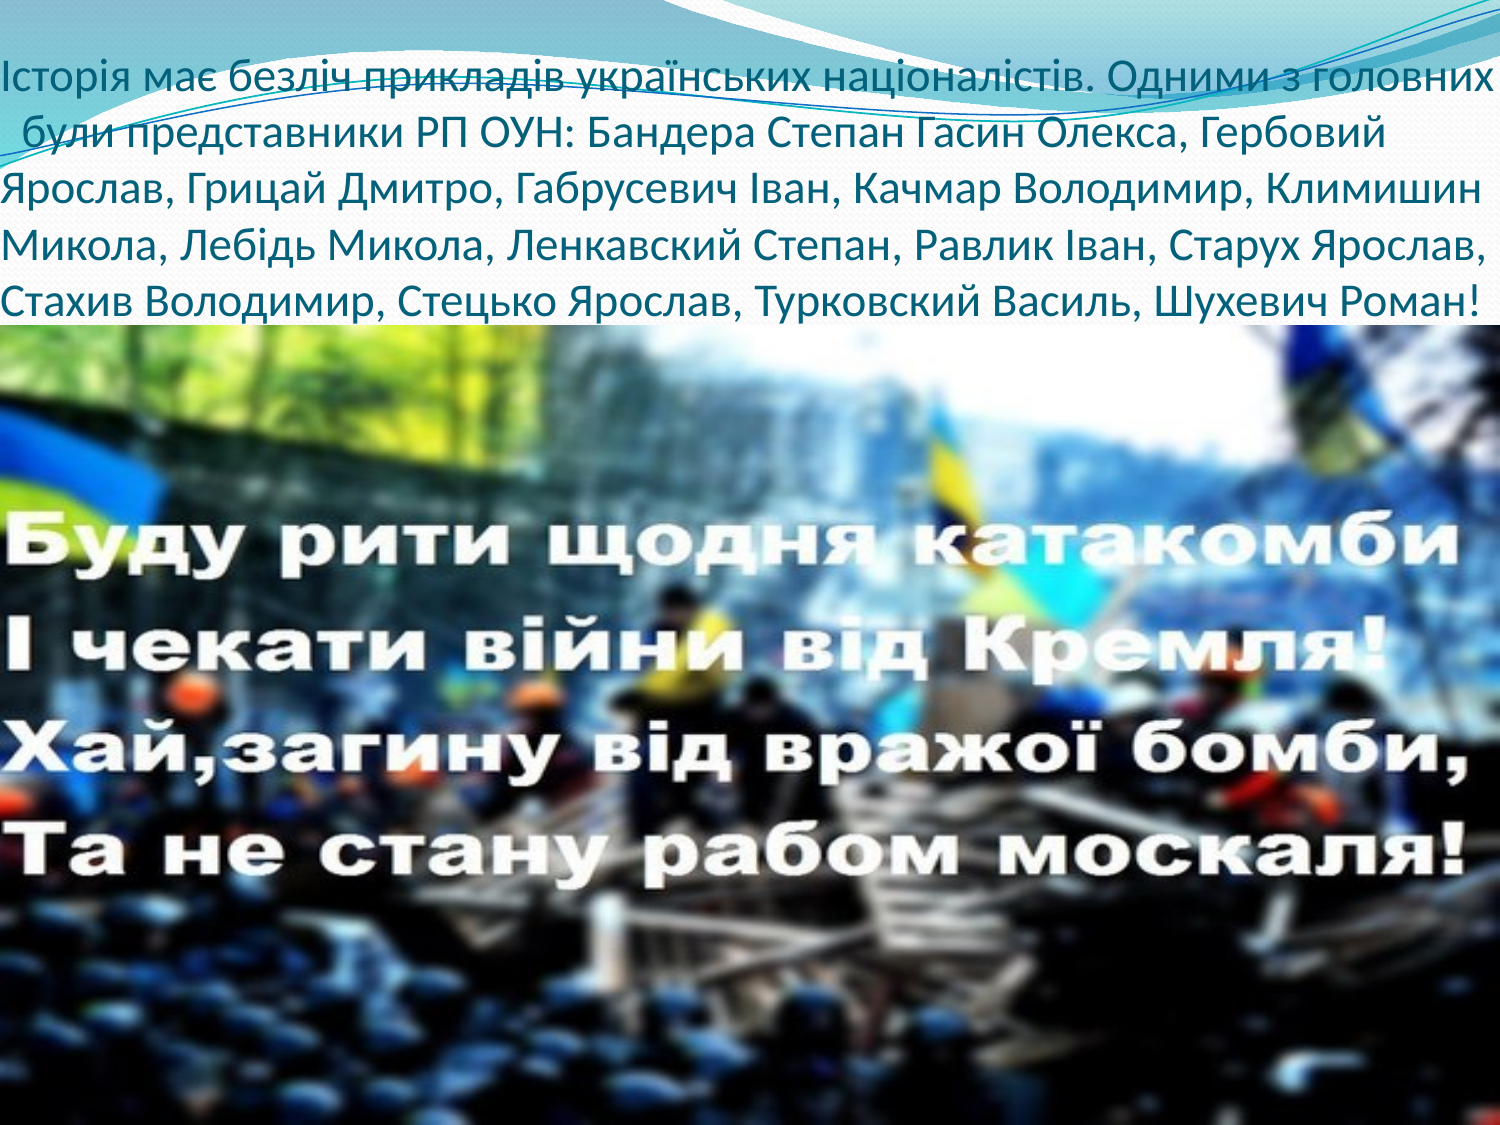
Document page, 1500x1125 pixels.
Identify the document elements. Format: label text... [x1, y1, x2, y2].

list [0, 325, 1500, 1125]
title Історія має безліч прикладів українських націоналістів. Одними з головних були представники РП ОУН: Бандера Степан Гасин Олекса, Гербовий Ярослав, Грицай Дмитро, Габрусевич Іван, Качмар Володимир, Климишин Микола, Лебідь Микола, Ленкавский Степан, Равлик Іван, Старух Ярослав, Стахив Володимир, Стецько Ярослав, Турковский Василь, Шухевич Роман! [0, 0, 1500, 325]
